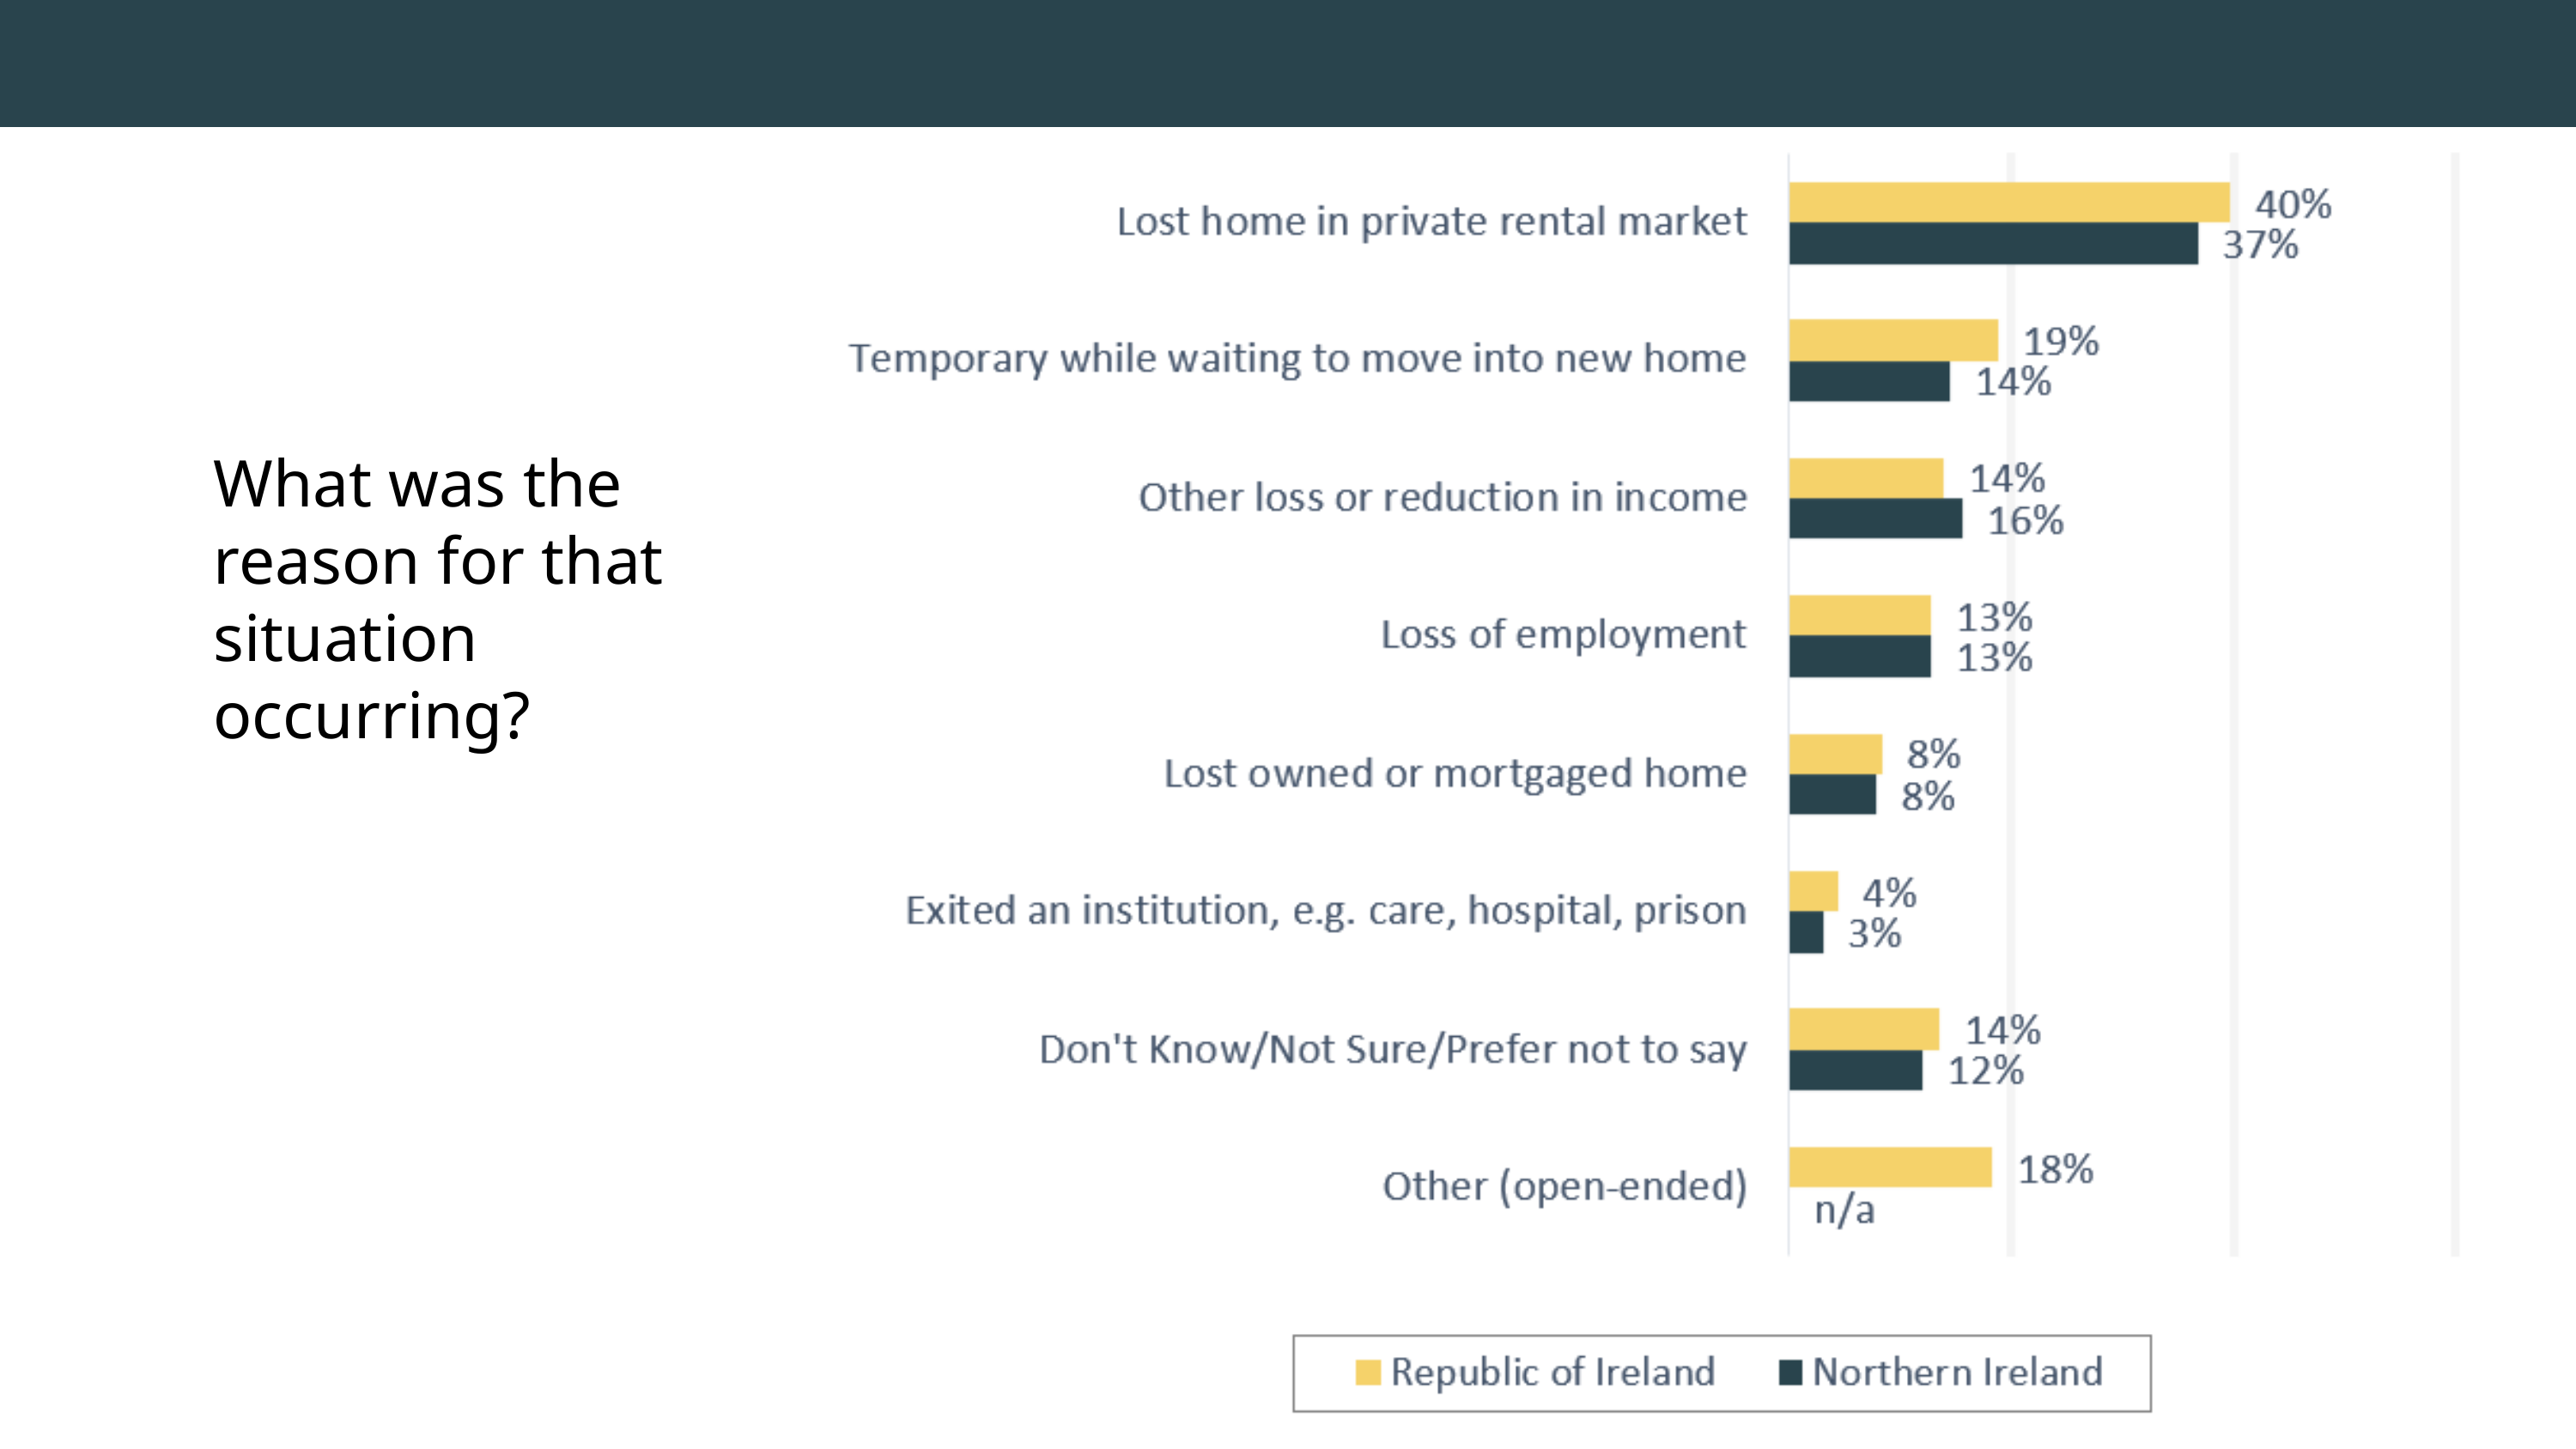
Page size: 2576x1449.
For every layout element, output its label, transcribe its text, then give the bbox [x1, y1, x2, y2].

text_box [0, 0, 2576, 127]
picture [786, 136, 2576, 1449]
text_box What was the reason for that situation occurring? [193, 433, 684, 761]
